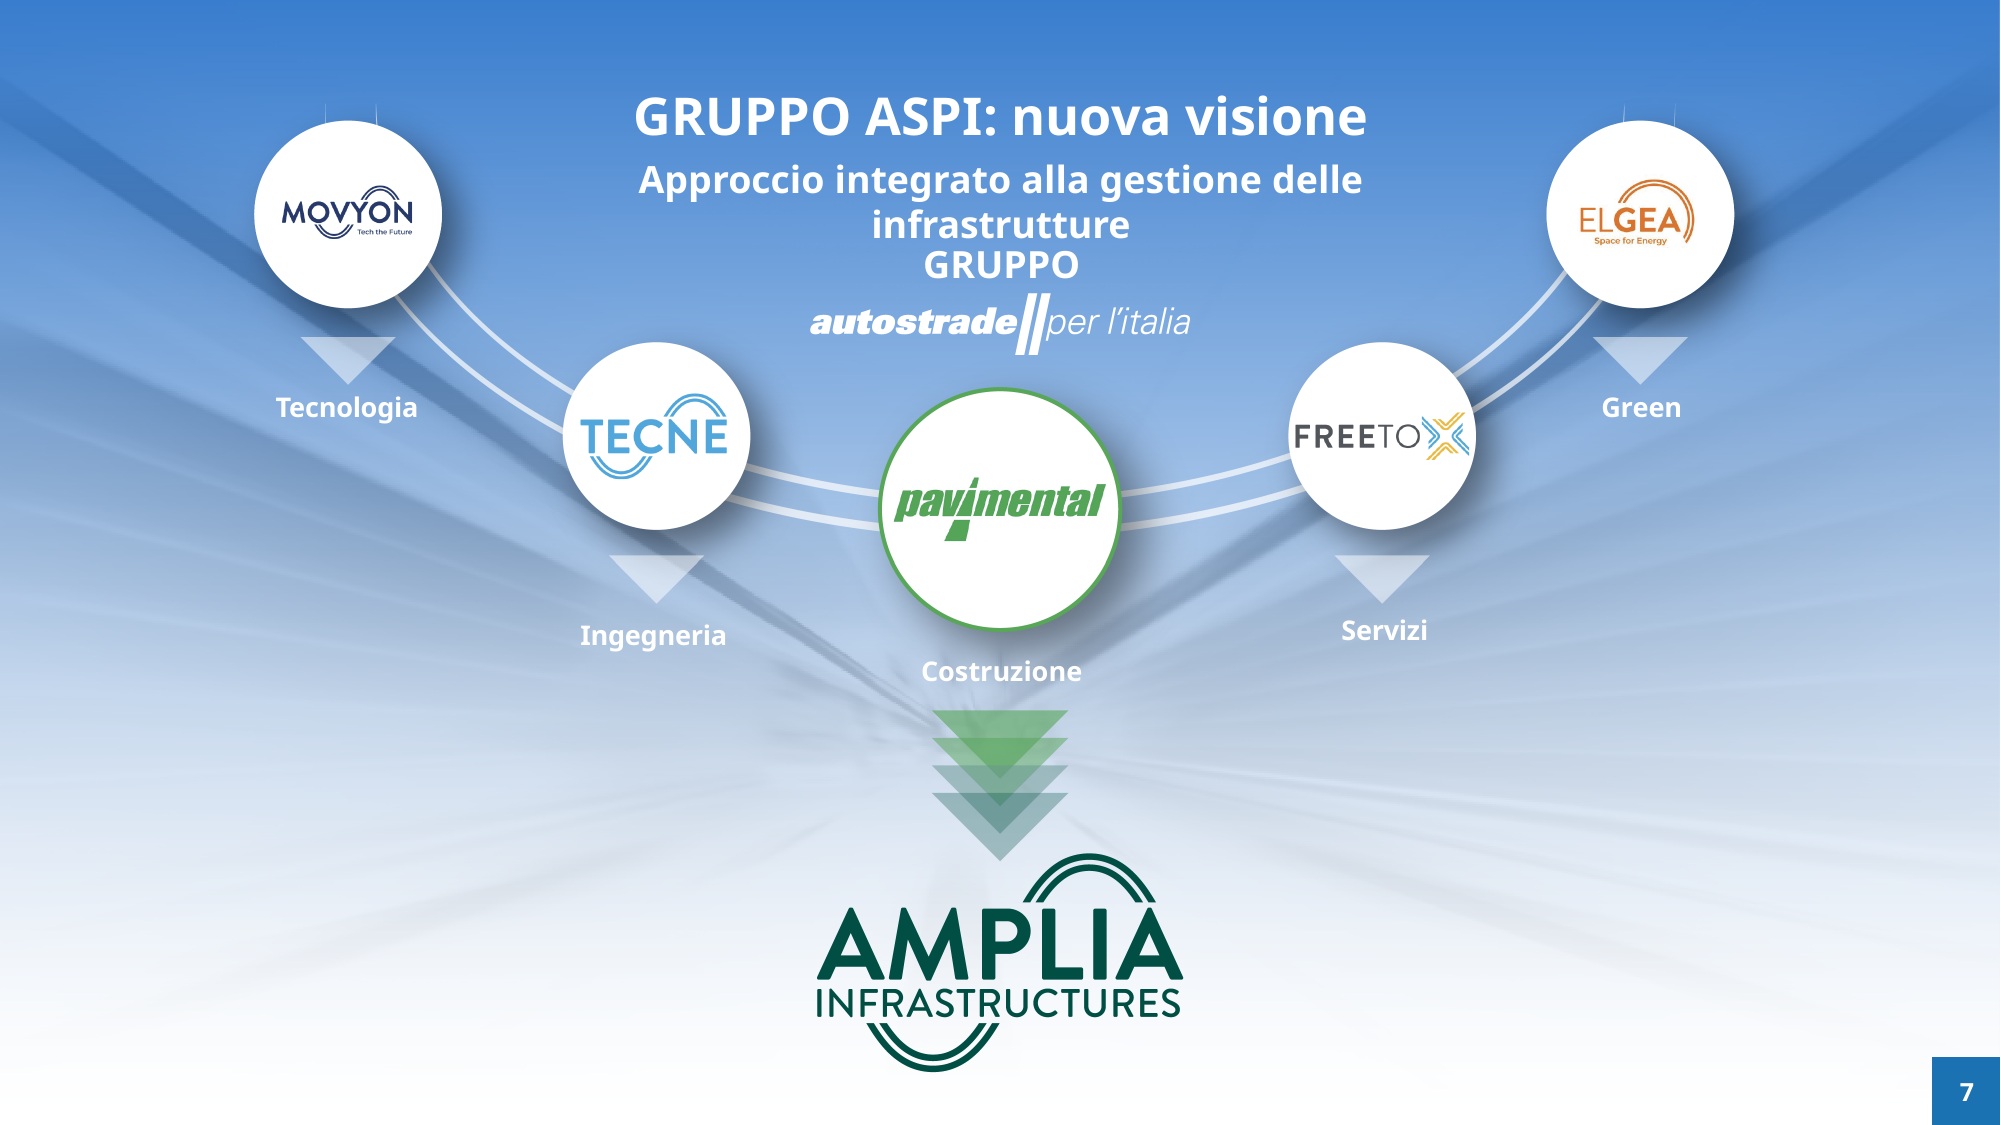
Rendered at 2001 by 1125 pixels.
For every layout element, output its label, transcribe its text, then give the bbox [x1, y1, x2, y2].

text_box Costruzione [899, 651, 1103, 688]
text_box Ingegneria [549, 616, 763, 651]
text_box Green [1537, 387, 1745, 423]
text_box GRUPPO [899, 250, 1103, 286]
picture [0, 0, 2000, 1125]
text_box GRUPPO ASPI: nuova visione Approccio integrato alla gestione delle infrastrutture [560, 68, 1440, 246]
text_box Tecnologia [224, 387, 463, 423]
text_box Servizi [1299, 610, 1469, 647]
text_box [1931, 1056, 2000, 1125]
